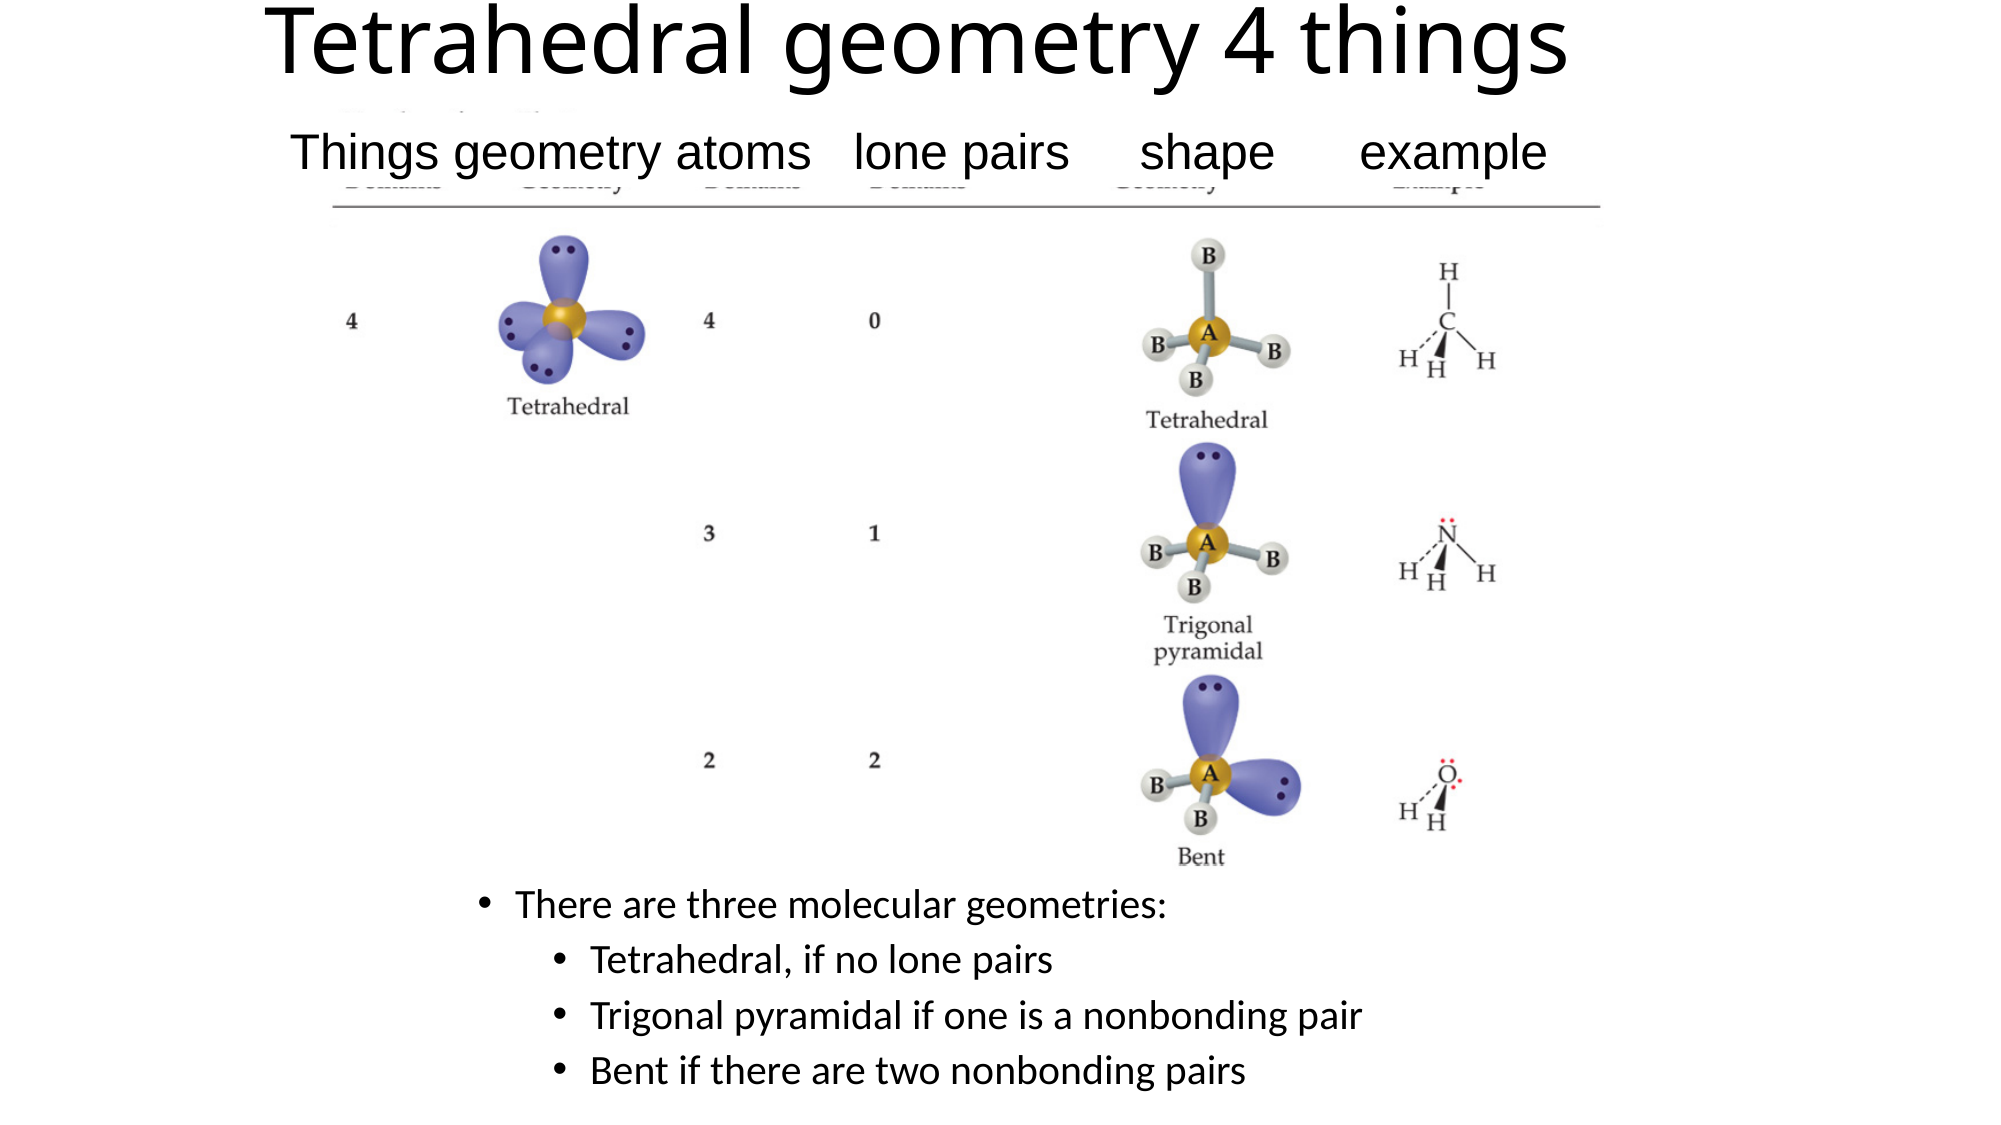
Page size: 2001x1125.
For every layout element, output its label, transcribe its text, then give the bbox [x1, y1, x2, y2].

title Tetrahedral geometry 4 things [249, 0, 1750, 138]
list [320, 99, 1613, 881]
list There are three molecular geometries: Tetrahedral, if no lone pairs Trigonal pyramidal if one is a nonbonding pair Bent if there are two nonbonding pairs [462, 875, 1738, 1125]
text_box Things geometry atoms lone pairs shape example [274, 112, 320, 188]
